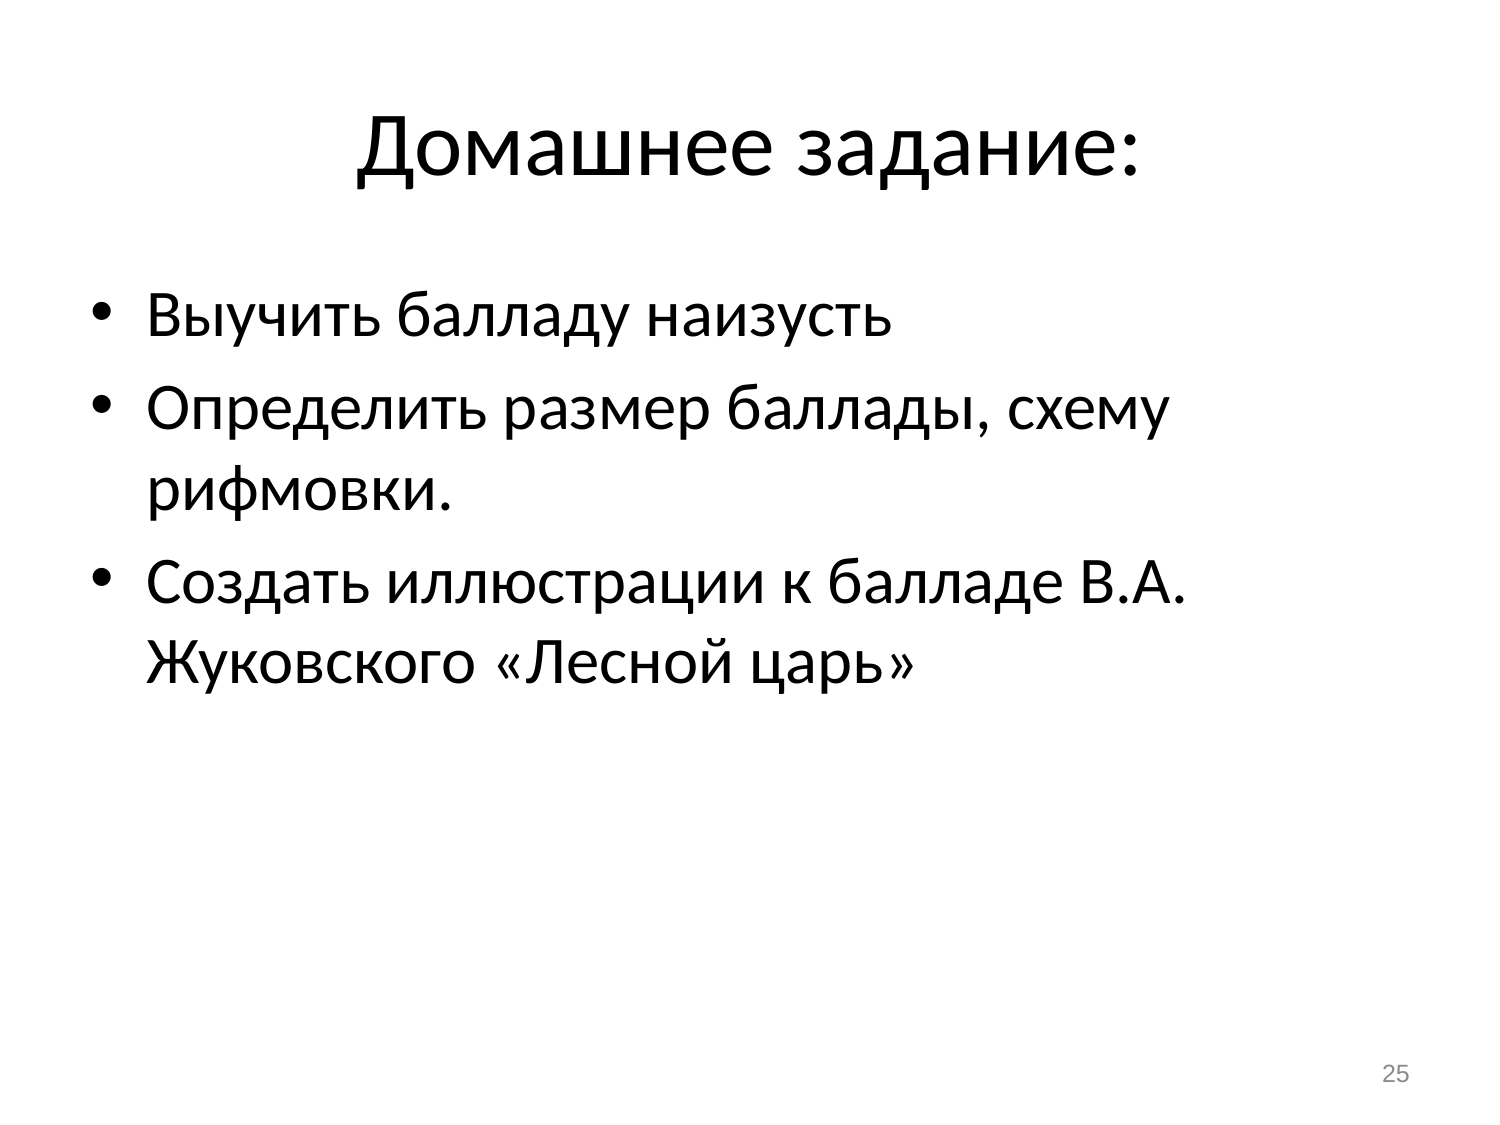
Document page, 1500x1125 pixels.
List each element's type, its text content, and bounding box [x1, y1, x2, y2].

slide_number 25 [1074, 1042, 1425, 1103]
title Домашнее задание: [75, 45, 1425, 233]
list Выучить балладу наизусть Определить размер баллады, схему рифмовки. Создать иллюстрации к балладе В.А. Жуковского «Лесной царь» [75, 262, 1425, 1005]
